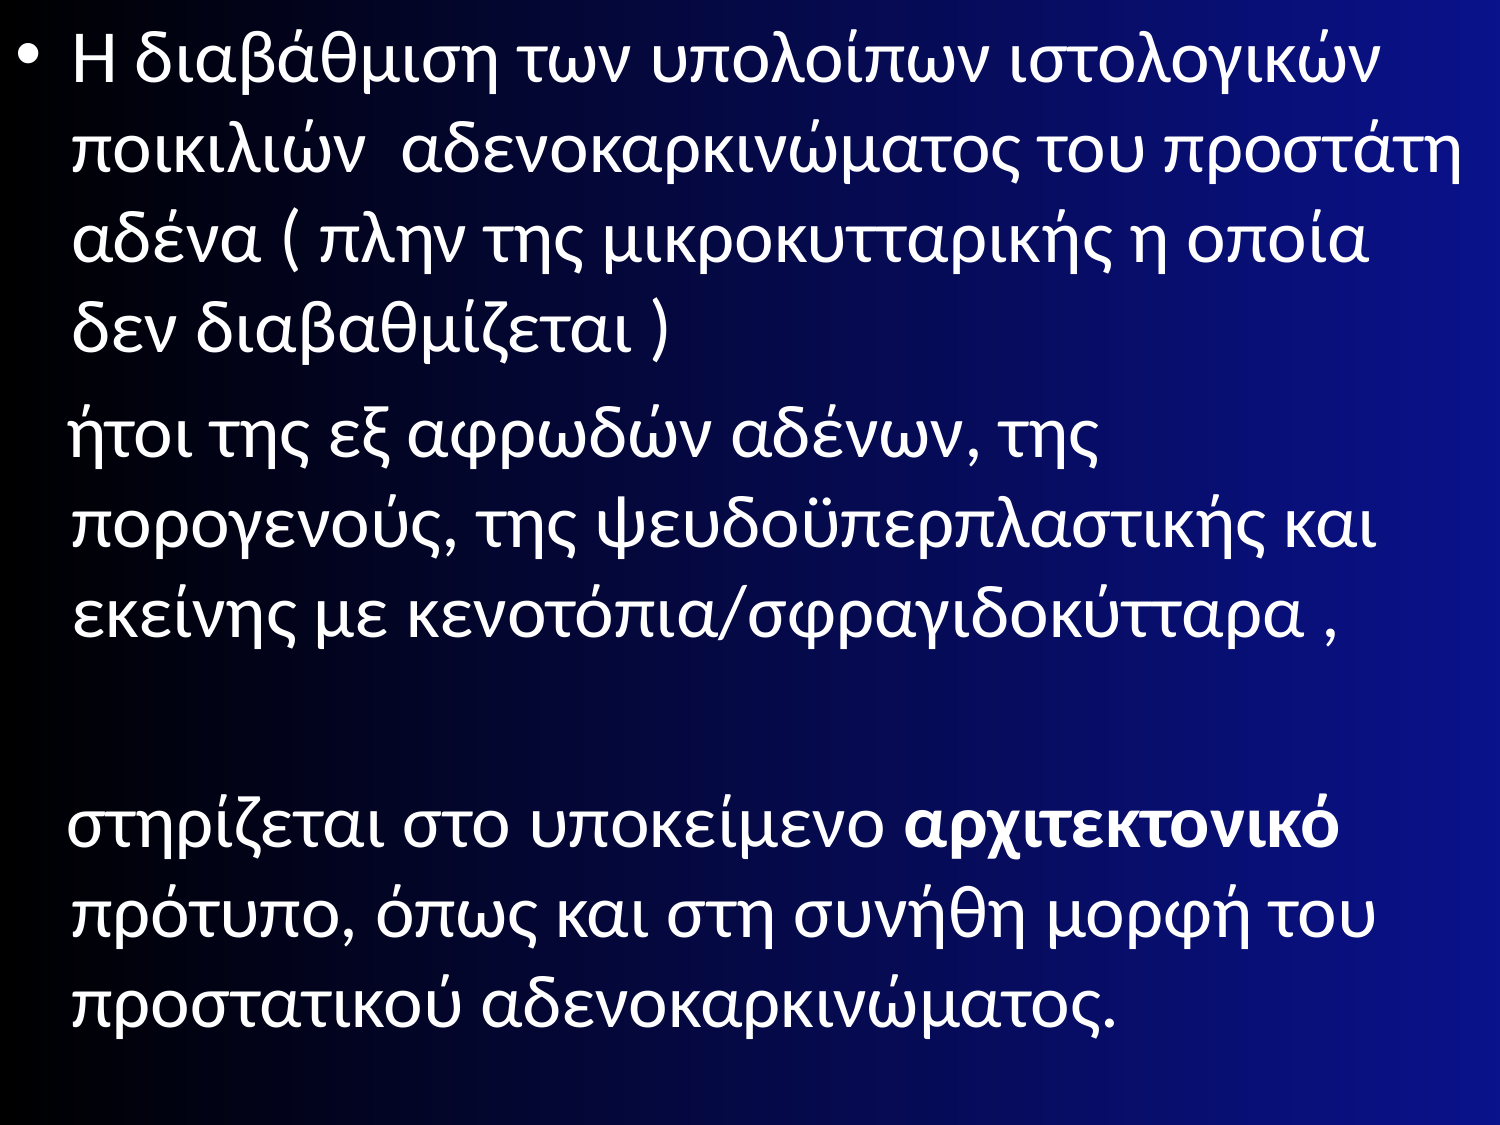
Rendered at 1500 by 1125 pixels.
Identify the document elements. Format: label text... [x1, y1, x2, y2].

list Η διαβάθμιση των υπολοίπων ιστολογικών ποικιλιών αδενοκαρκινώματος του προστάτη αδένα ( πλην της μικροκυτταρικής η οποία δεν διαβαθμίζεται ) ήτοι της εξ αφρωδών αδένων, της πορογενούς, της ψευδοϋπερπλαστικής και εκείνης με κενοτόπια/σφραγιδοκύτταρα , στηρίζεται στο υποκείμενο αρχιτεκτονικό πρότυπο, όπως και στη συνήθη μορφή του προστατικού αδενοκαρκινώματος. [0, 0, 1500, 1005]
